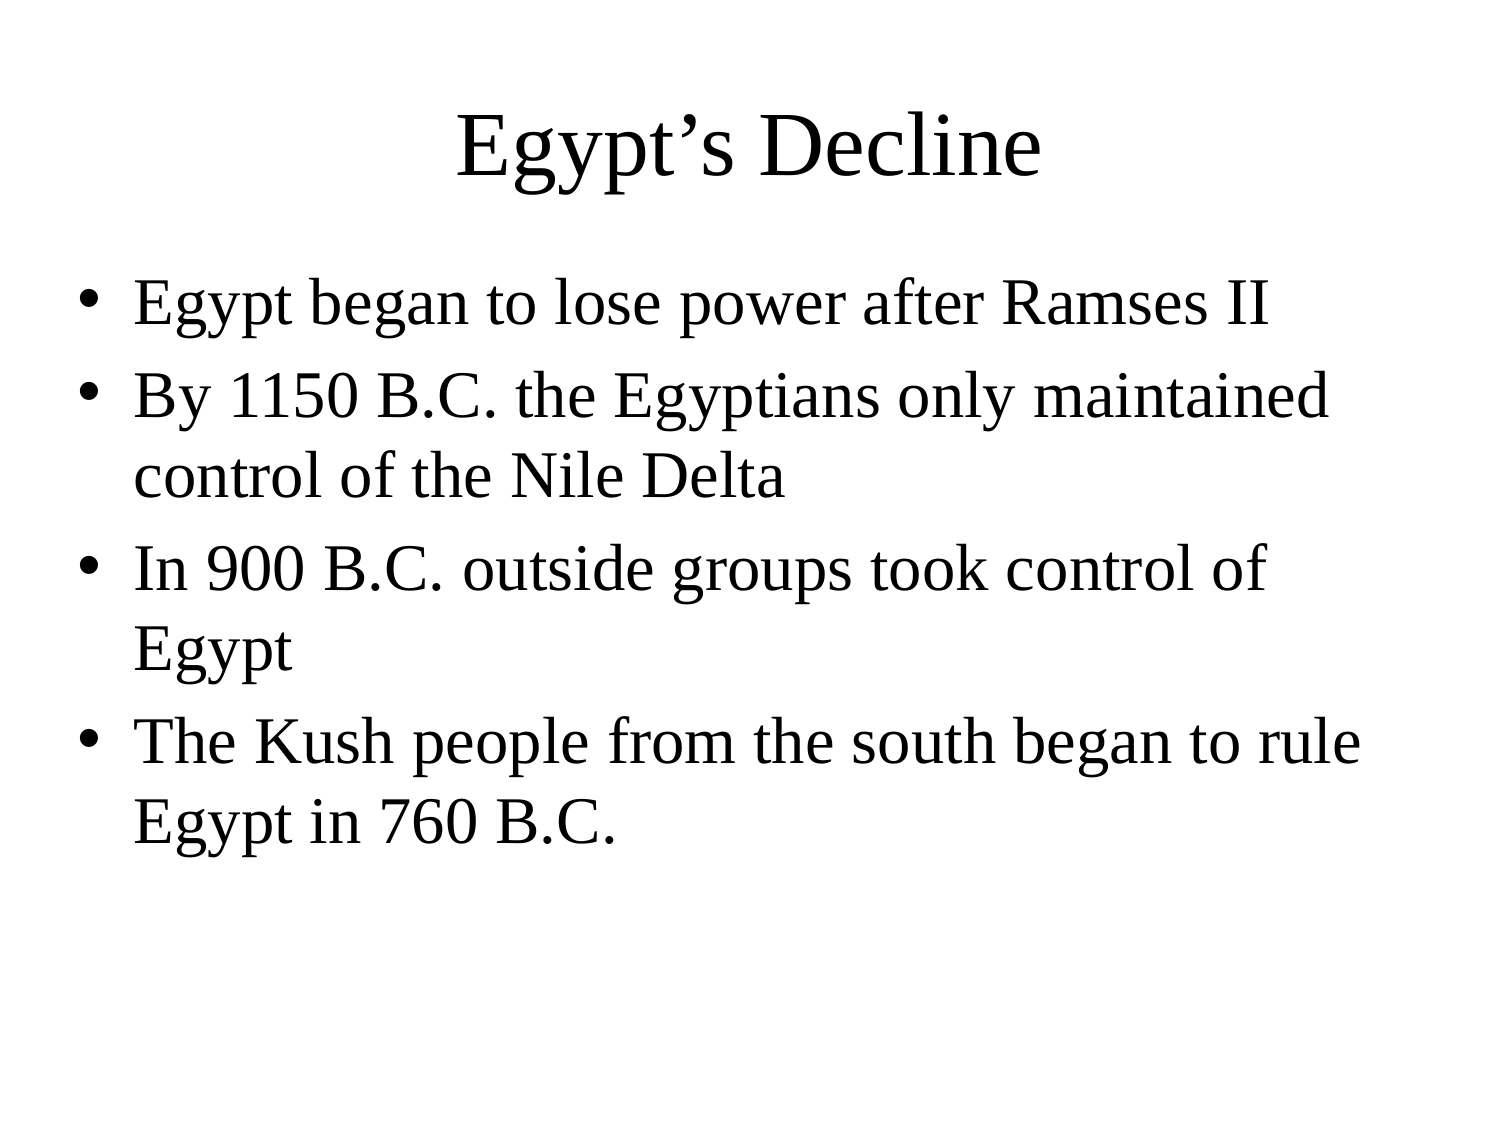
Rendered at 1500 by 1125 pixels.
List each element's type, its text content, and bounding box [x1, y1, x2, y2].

title Egypt’s Decline [75, 45, 1425, 233]
list Egypt began to lose power after Ramses II By 1150 B.C. the Egyptians only maintained control of the Nile Delta In 900 B.C. outside groups took control of Egypt The Kush people from the south began to rule Egypt in 760 B.C. [62, 249, 1413, 993]
